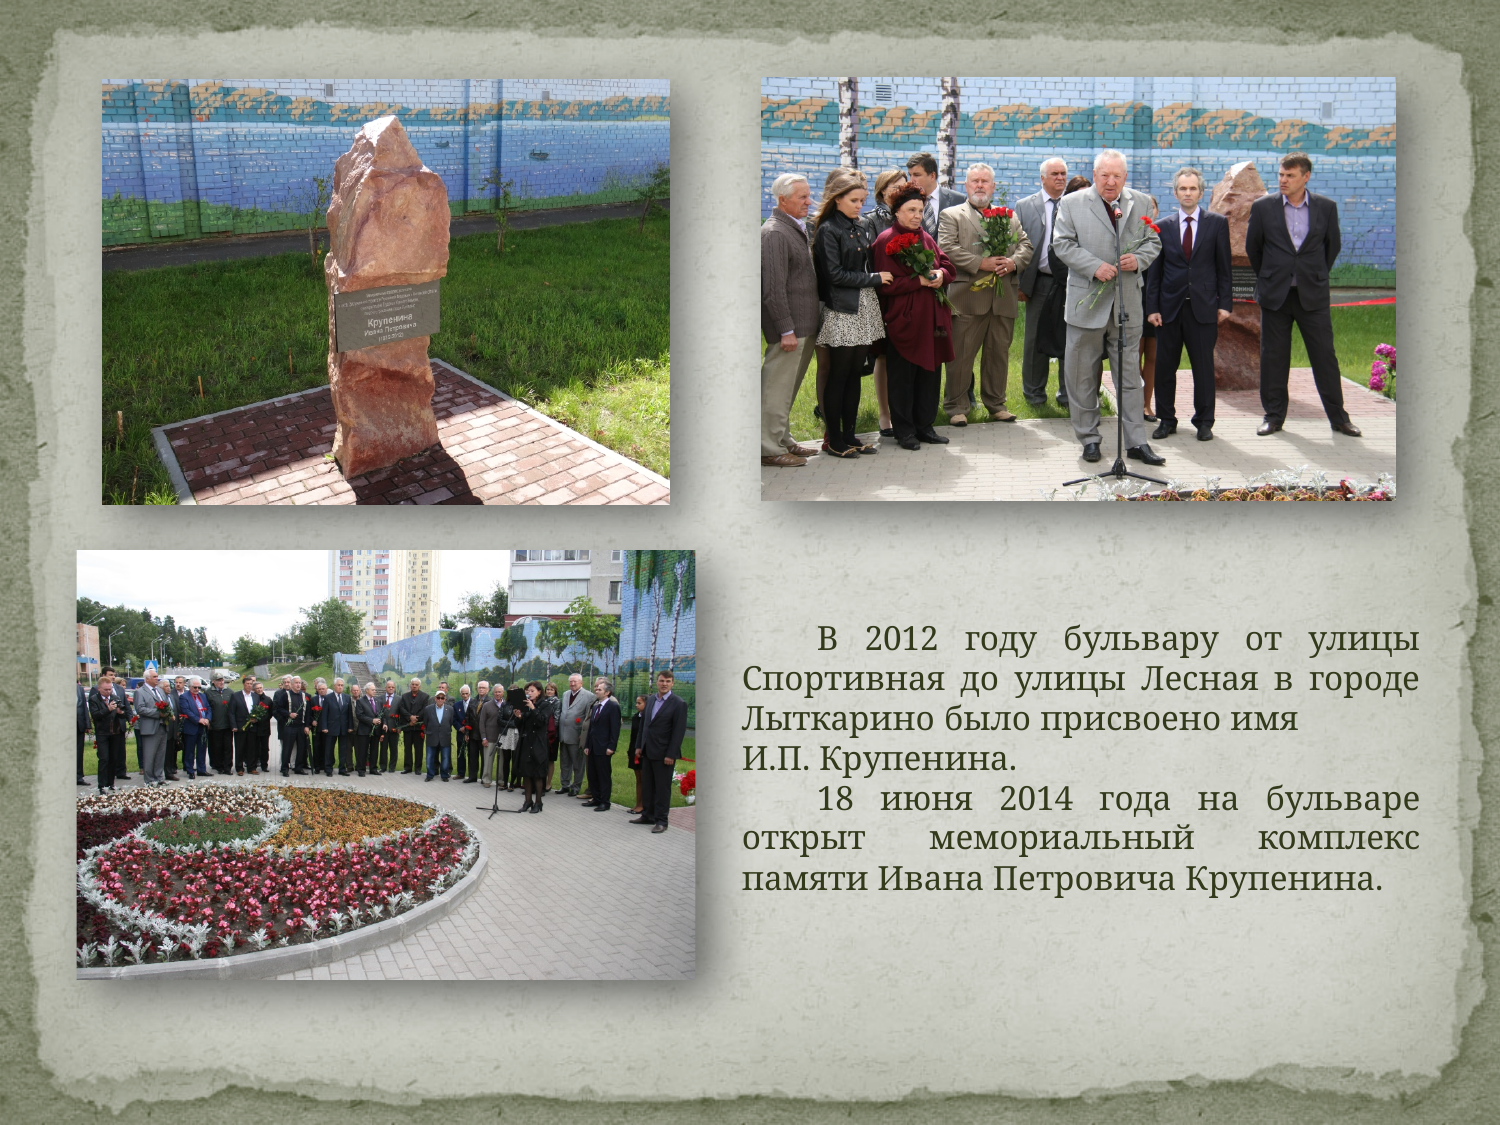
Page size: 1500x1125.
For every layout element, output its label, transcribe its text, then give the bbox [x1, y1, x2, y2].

picture [761, 77, 1396, 501]
text_box В 2012 году бульвару от улицы Спортивная до улицы Лесная в городе Лыткарино было присвоено имя И.П. Крупенина. 18 июня 2014 года на бульваре открыт мемориальный комплекс памяти Ивана Петровича Крупенина. [727, 609, 1436, 904]
picture [76, 550, 696, 980]
picture [102, 79, 670, 505]
